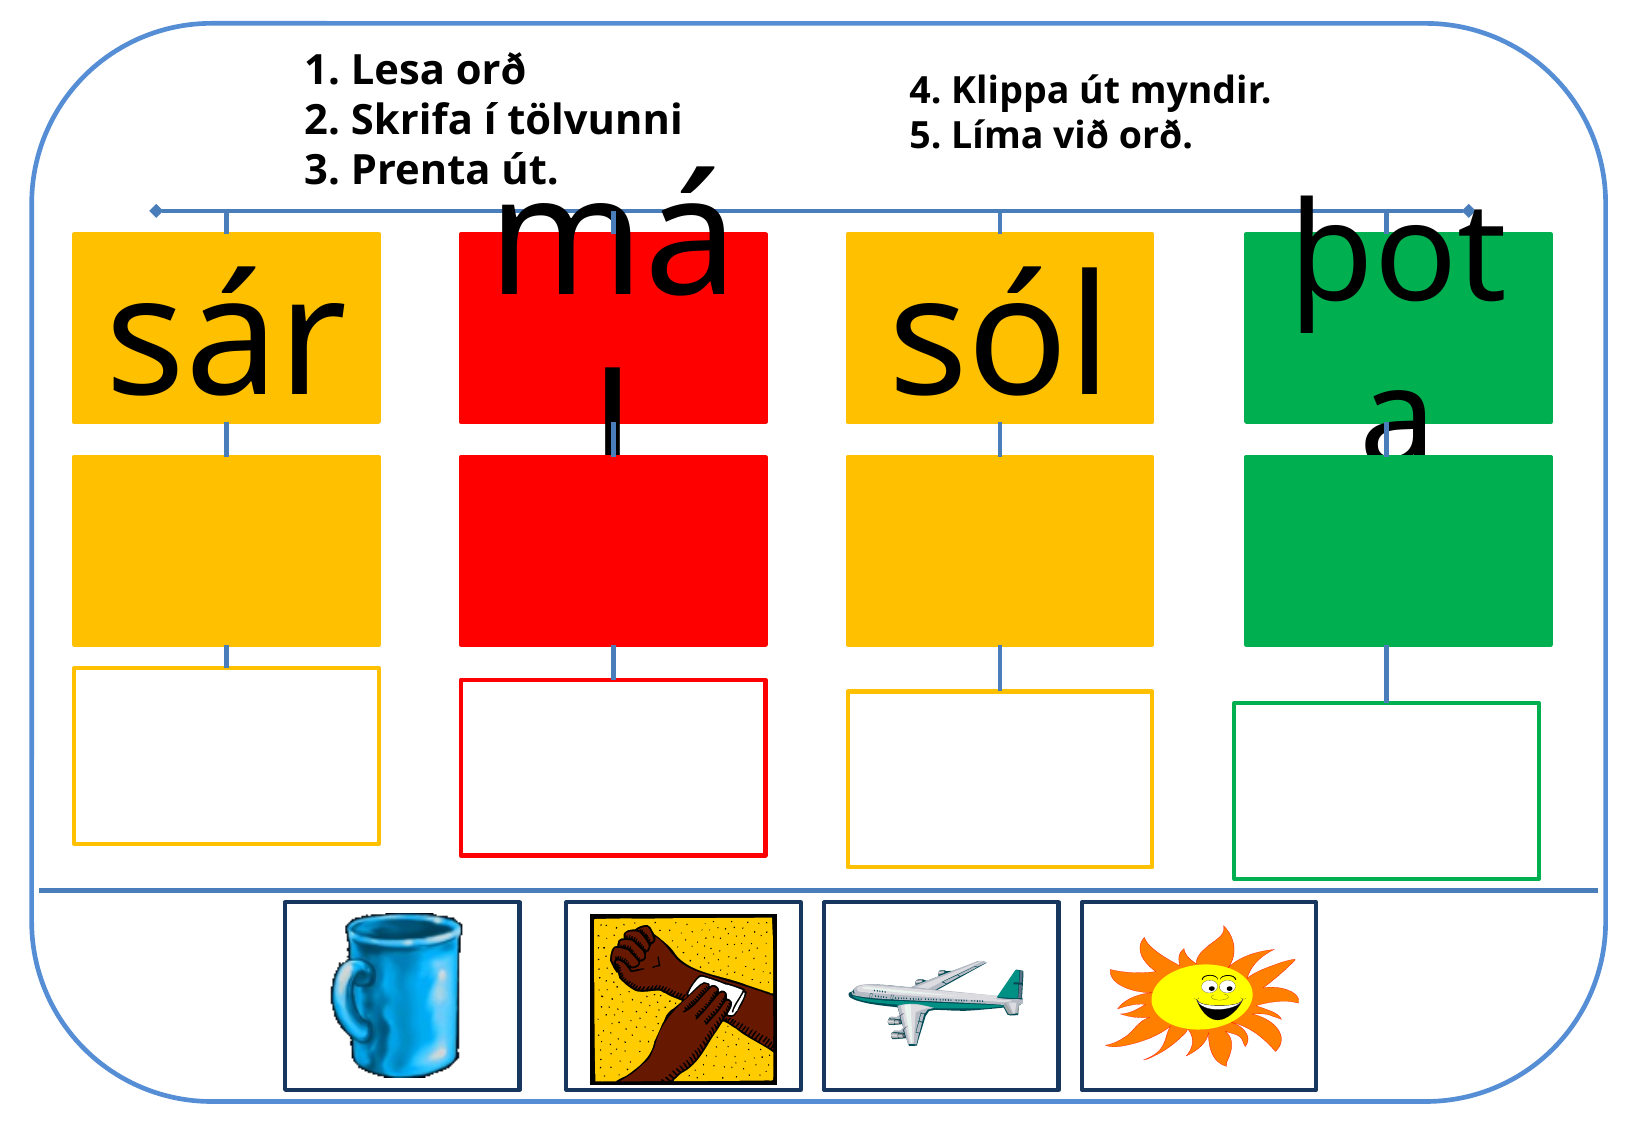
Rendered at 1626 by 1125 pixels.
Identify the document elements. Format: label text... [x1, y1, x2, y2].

text_box [1244, 455, 1553, 647]
text_box þota [1244, 232, 1553, 424]
text_box [283, 902, 522, 1092]
picture [1105, 925, 1299, 1067]
text_box [846, 689, 1154, 869]
text_box [72, 666, 381, 846]
picture [847, 960, 1024, 1047]
text_box [72, 455, 381, 647]
text_box [846, 455, 1154, 647]
text_box [1080, 902, 1318, 1092]
text_box sól [846, 232, 1154, 424]
text_box [1232, 701, 1541, 881]
text_box [822, 902, 1061, 1092]
text_box mál [459, 232, 768, 424]
text_box [459, 678, 768, 858]
text_box [459, 455, 768, 647]
text_box [564, 902, 803, 1092]
picture [319, 913, 485, 1079]
text_box sár [72, 232, 381, 424]
picture [589, 913, 778, 1086]
text_box [31, 23, 1606, 1102]
text_box 4. Klippa út myndir. 5. Líma við orð. [894, 58, 1293, 164]
